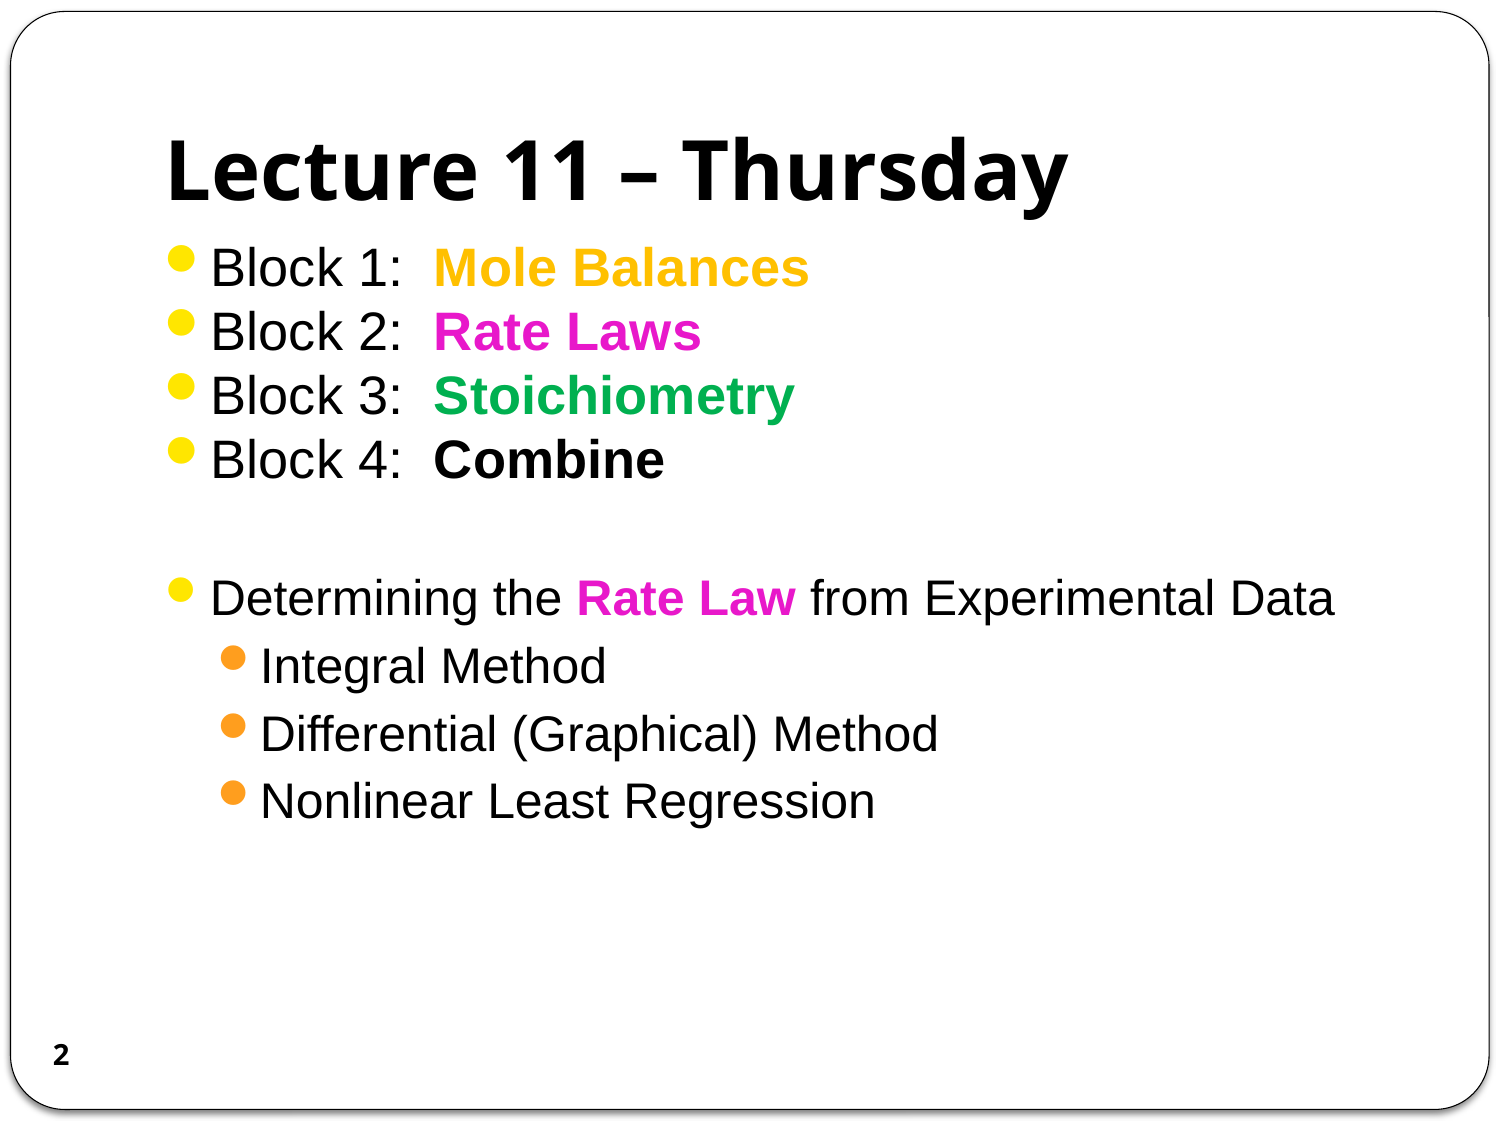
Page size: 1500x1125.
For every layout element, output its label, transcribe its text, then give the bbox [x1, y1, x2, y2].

slide_number 2 [23, 1018, 99, 1094]
title Lecture 11 – Thursday [150, 45, 1425, 233]
list Block 1: Mole Balances Block 2: Rate Laws Block 3: Stoichiometry Block 4: Combine Determining the Rate Law from Experimental Data Integral Method Differential (Graphical) Method Nonlinear Least Regression [150, 237, 1425, 988]
